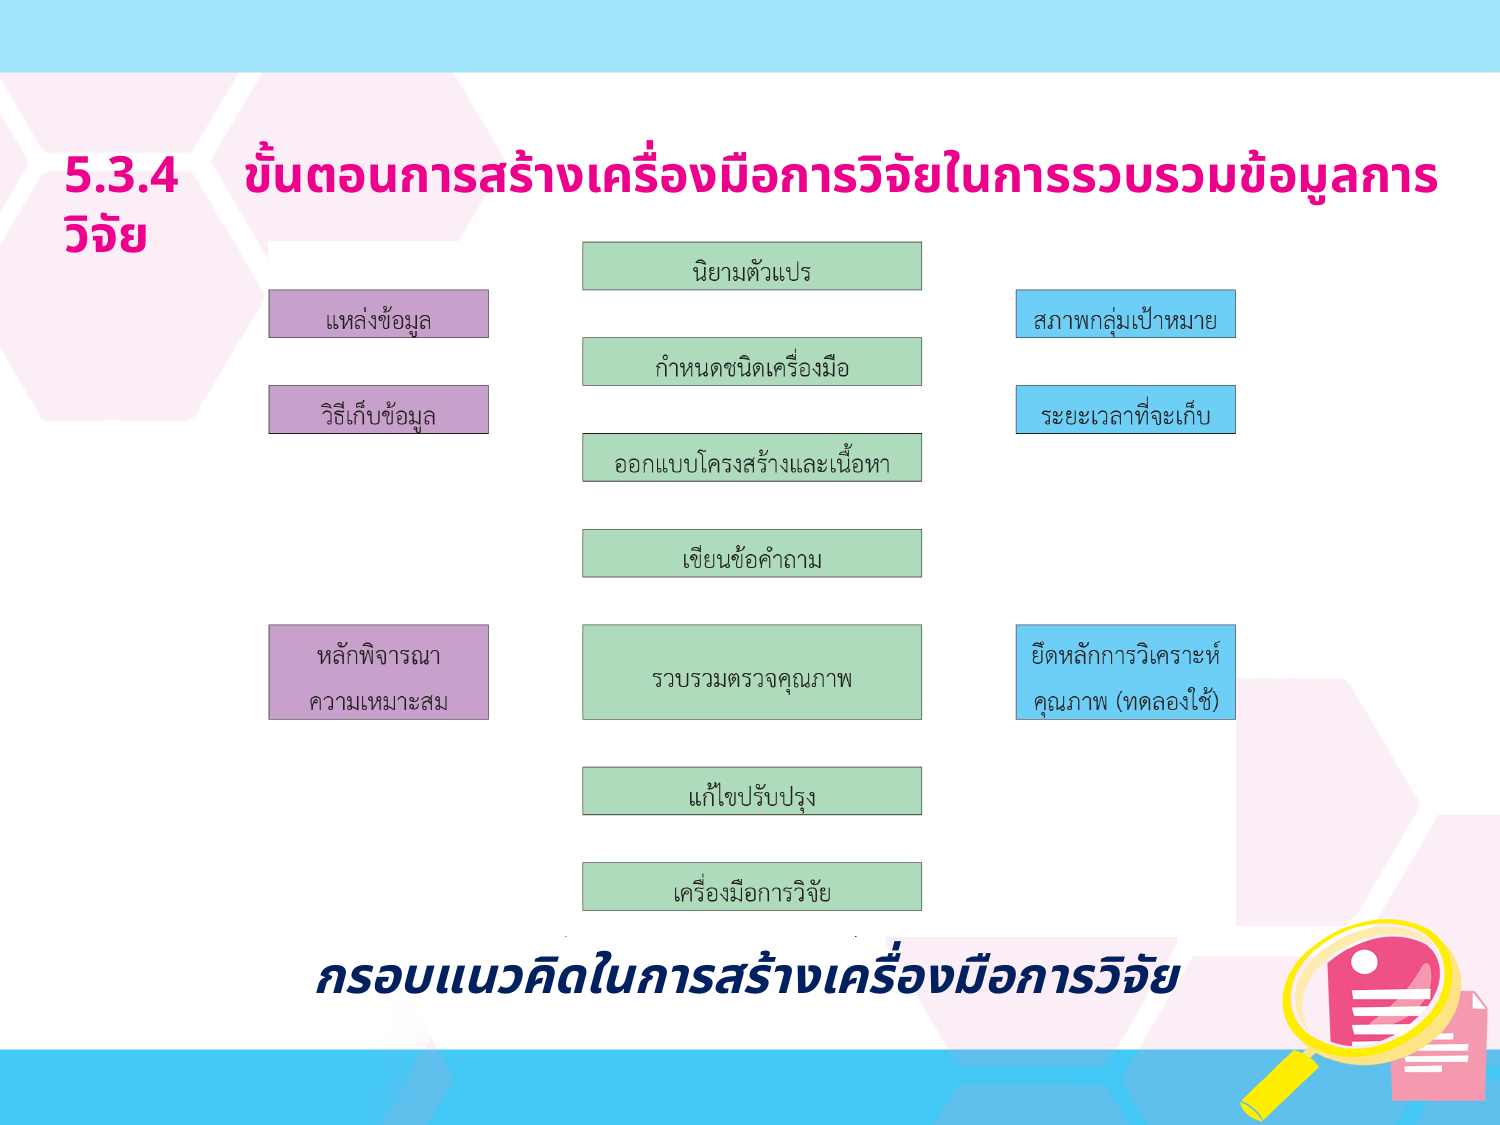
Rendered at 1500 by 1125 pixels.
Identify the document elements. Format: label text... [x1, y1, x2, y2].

text_box 5.3.4 ขั้นตอนการสร้างเครื่องมือการวิจัยในการรวบรวมข้อมูลการวิจัย [49, 134, 1455, 270]
text_box กรอบแนวคิดในการสร้างเครื่องมือการวิจัย [298, 937, 1207, 1011]
picture [0, 0, 1500, 1125]
